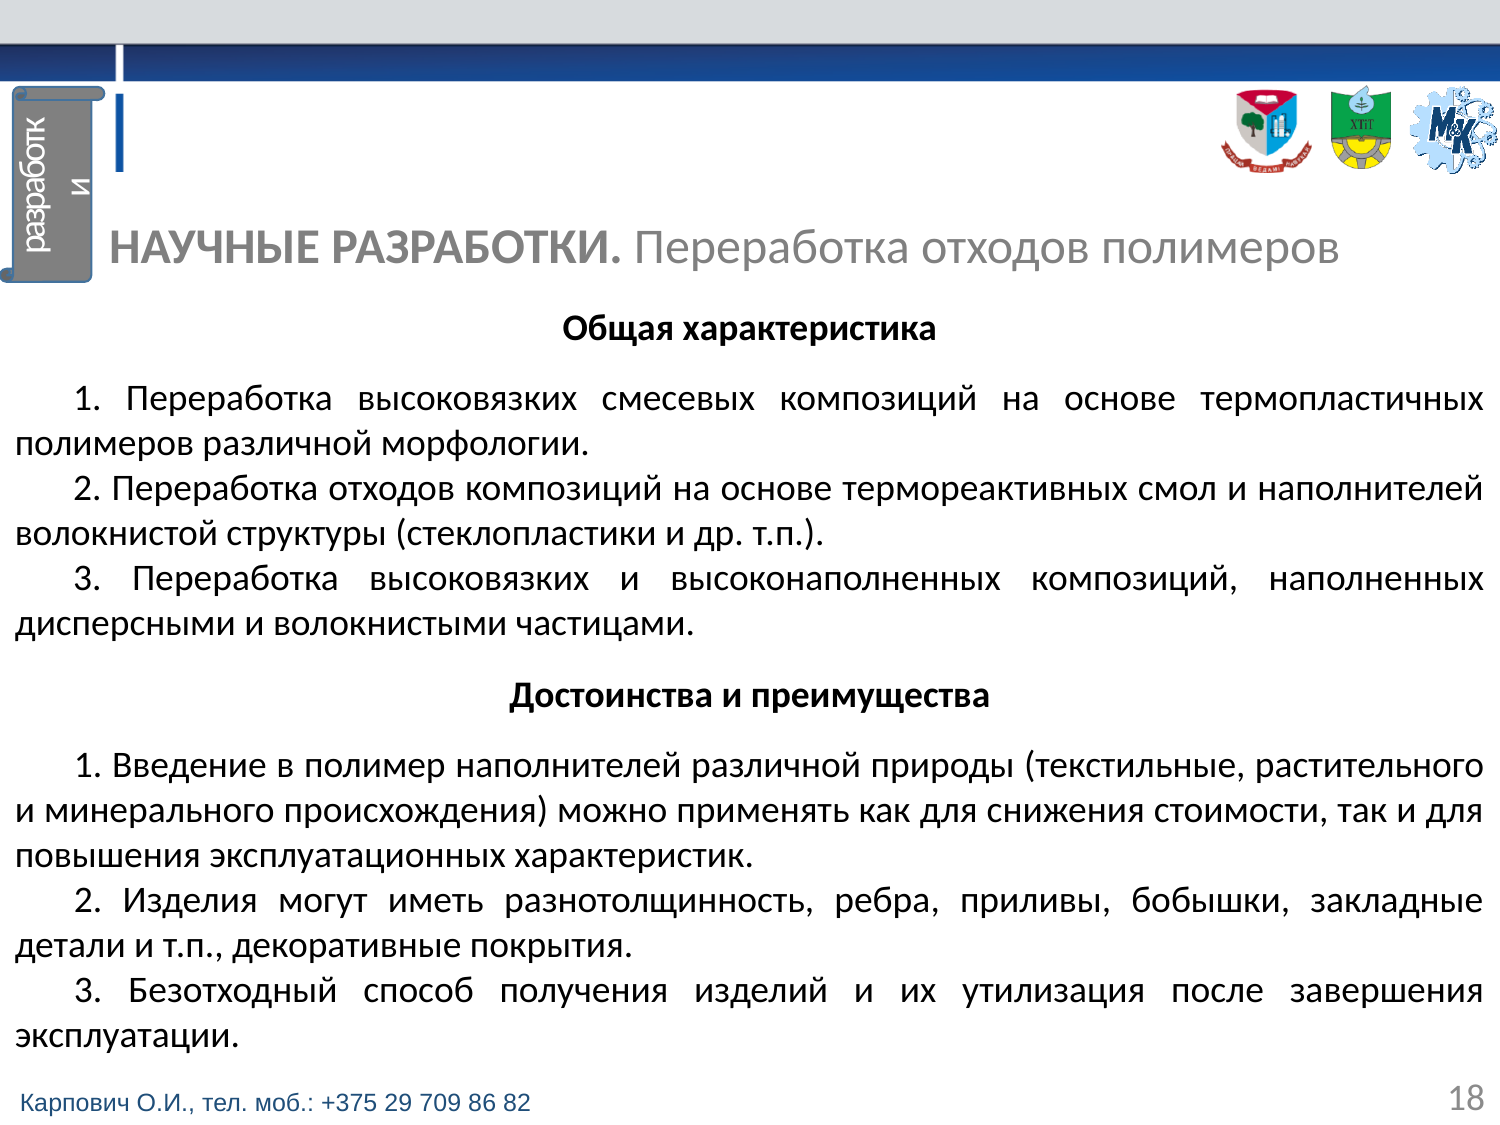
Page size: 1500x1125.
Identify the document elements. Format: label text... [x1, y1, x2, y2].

picture [0, 0, 1500, 179]
text_box Карпович О.И., тел. моб.: +375 29 709 86 82 [5, 1079, 548, 1125]
text_box НАУЧНЫЕ РАЗРАБОТКИ. Переработка отходов полимеров [94, 206, 1500, 282]
text_box разработки [0, 172, 93, 283]
text_box Достоинства и преимущества 1. Введение в полимер наполнителей различной природы (текстильные, растительного и минерального происхождения) можно применять как для снижения стоимости, так и для повышения эксплуатационных характеристик. 2. Изделия могут иметь разнотолщинность, ребра, приливы, бобышки, закладные детали и т.п., декоративные покрытия. 3. Безотходный способ получения изделий и их утилизация после завершения эксплуатации. [0, 662, 1500, 1063]
slide_number 18 [1162, 1065, 1500, 1125]
text_box Общая характеристика 1. Переработка высоковязких смесевых композиций на основе термопластичных полимеров различной морфологии. 2. Переработка отходов композиций на основе термореактивных смол и наполнителей волокнистой структуры (стеклопластики и др. т.п.). 3. Переработка высоковязких и высоконаполненных композиций, наполненных дисперсными и волокнистыми частицами. [0, 295, 1500, 650]
